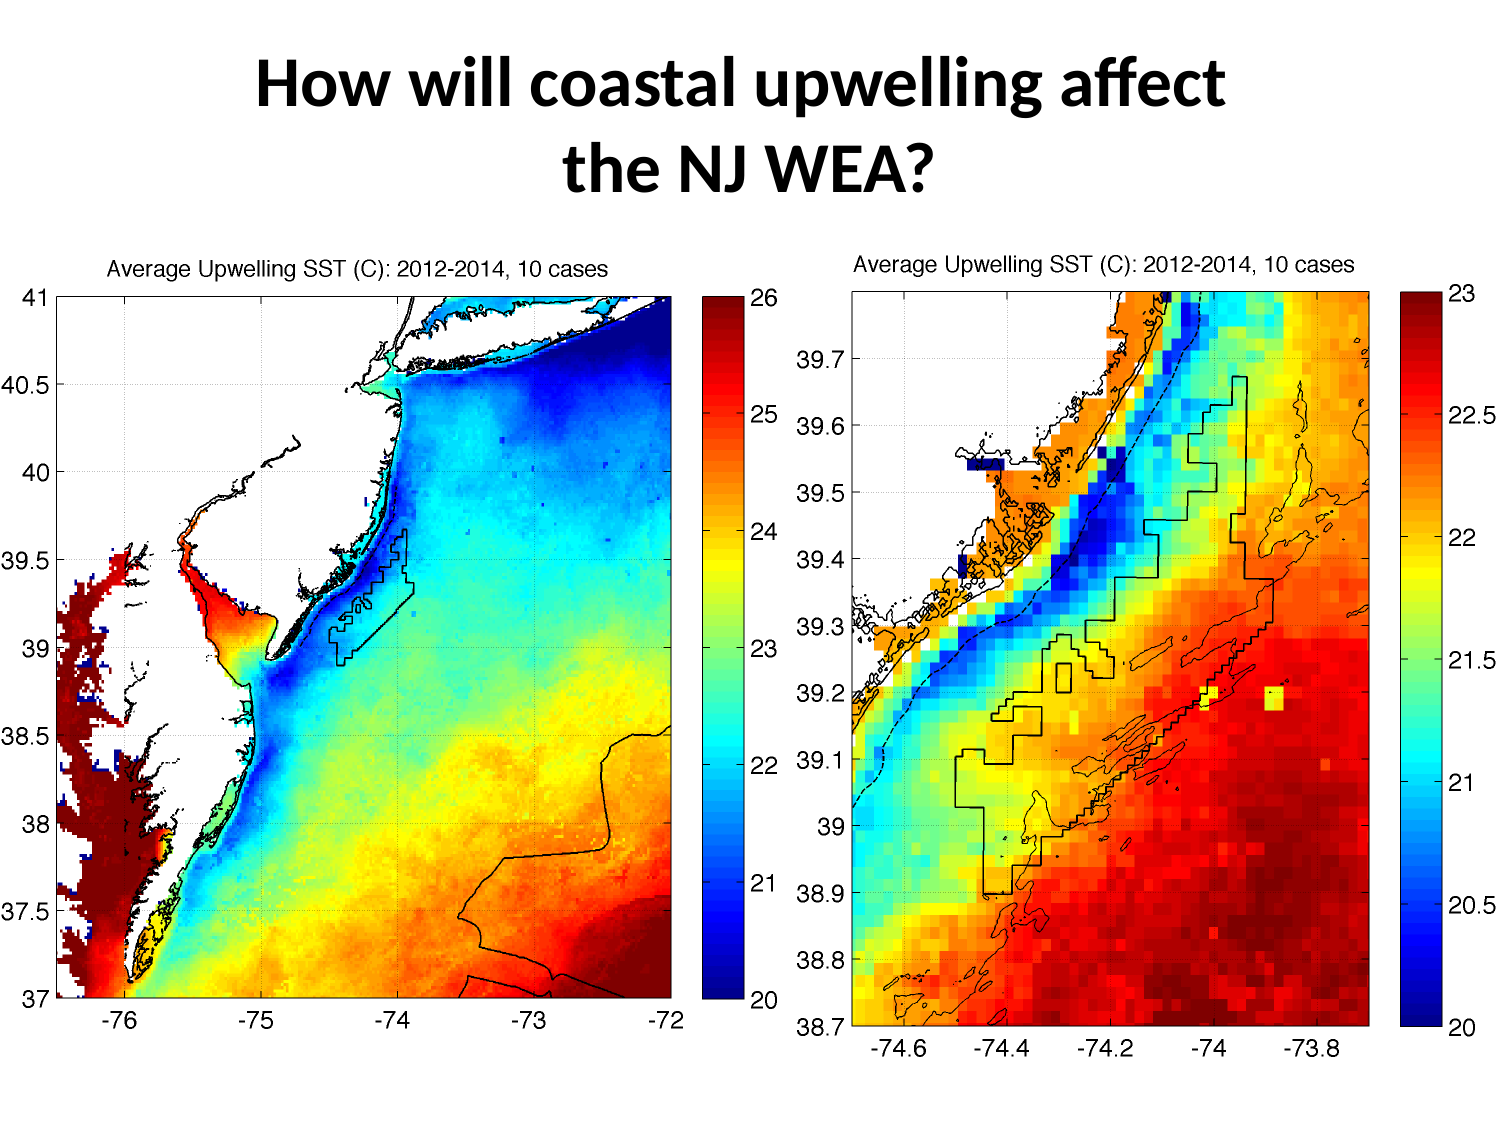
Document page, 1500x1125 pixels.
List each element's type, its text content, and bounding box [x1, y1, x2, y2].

picture [0, 253, 783, 1035]
title How will coastal upwelling affect the NJ WEA? [0, 26, 1500, 215]
picture [790, 253, 1500, 1061]
